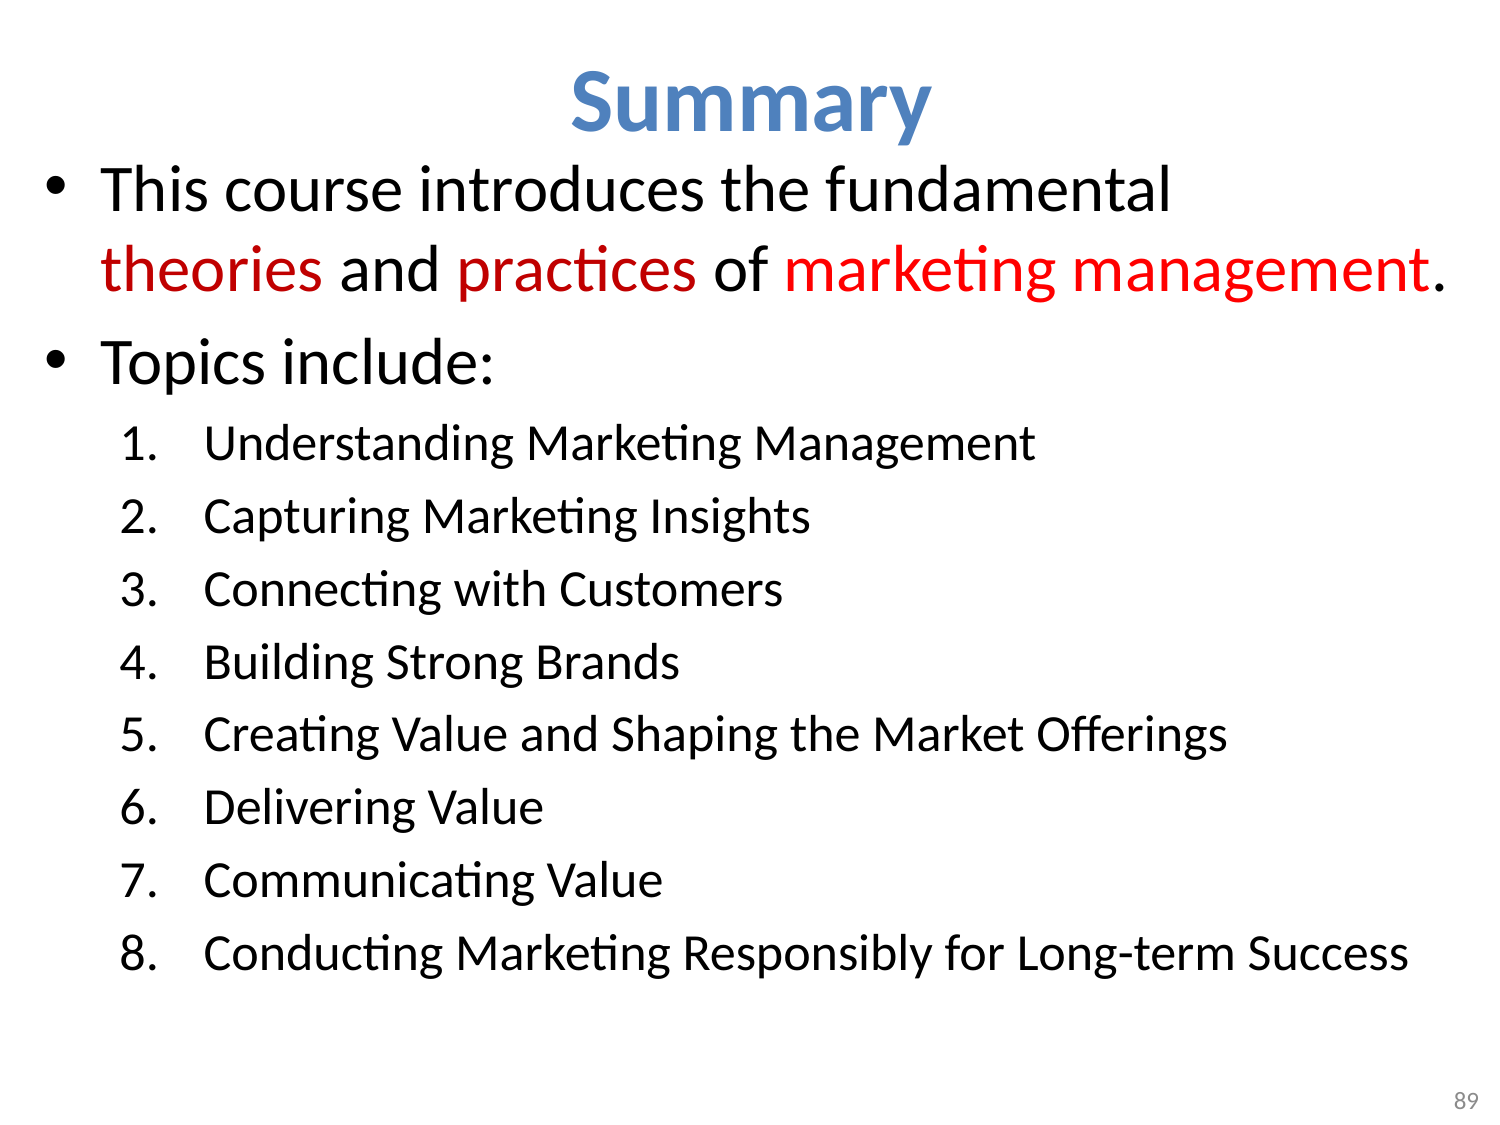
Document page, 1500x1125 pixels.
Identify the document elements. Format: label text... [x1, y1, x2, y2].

list This course introduces the fundamental theories and practices of marketing management. Topics include: Understanding Marketing Management Capturing Marketing Insights Connecting with Customers Building Strong Brands Creating Value and Shaping the Market Offerings Delivering Value Communicating Value Conducting Marketing Responsibly for Long-term Success [29, 137, 1483, 1094]
title Summary [76, 31, 1427, 137]
slide_number 89 [1144, 1069, 1495, 1125]
